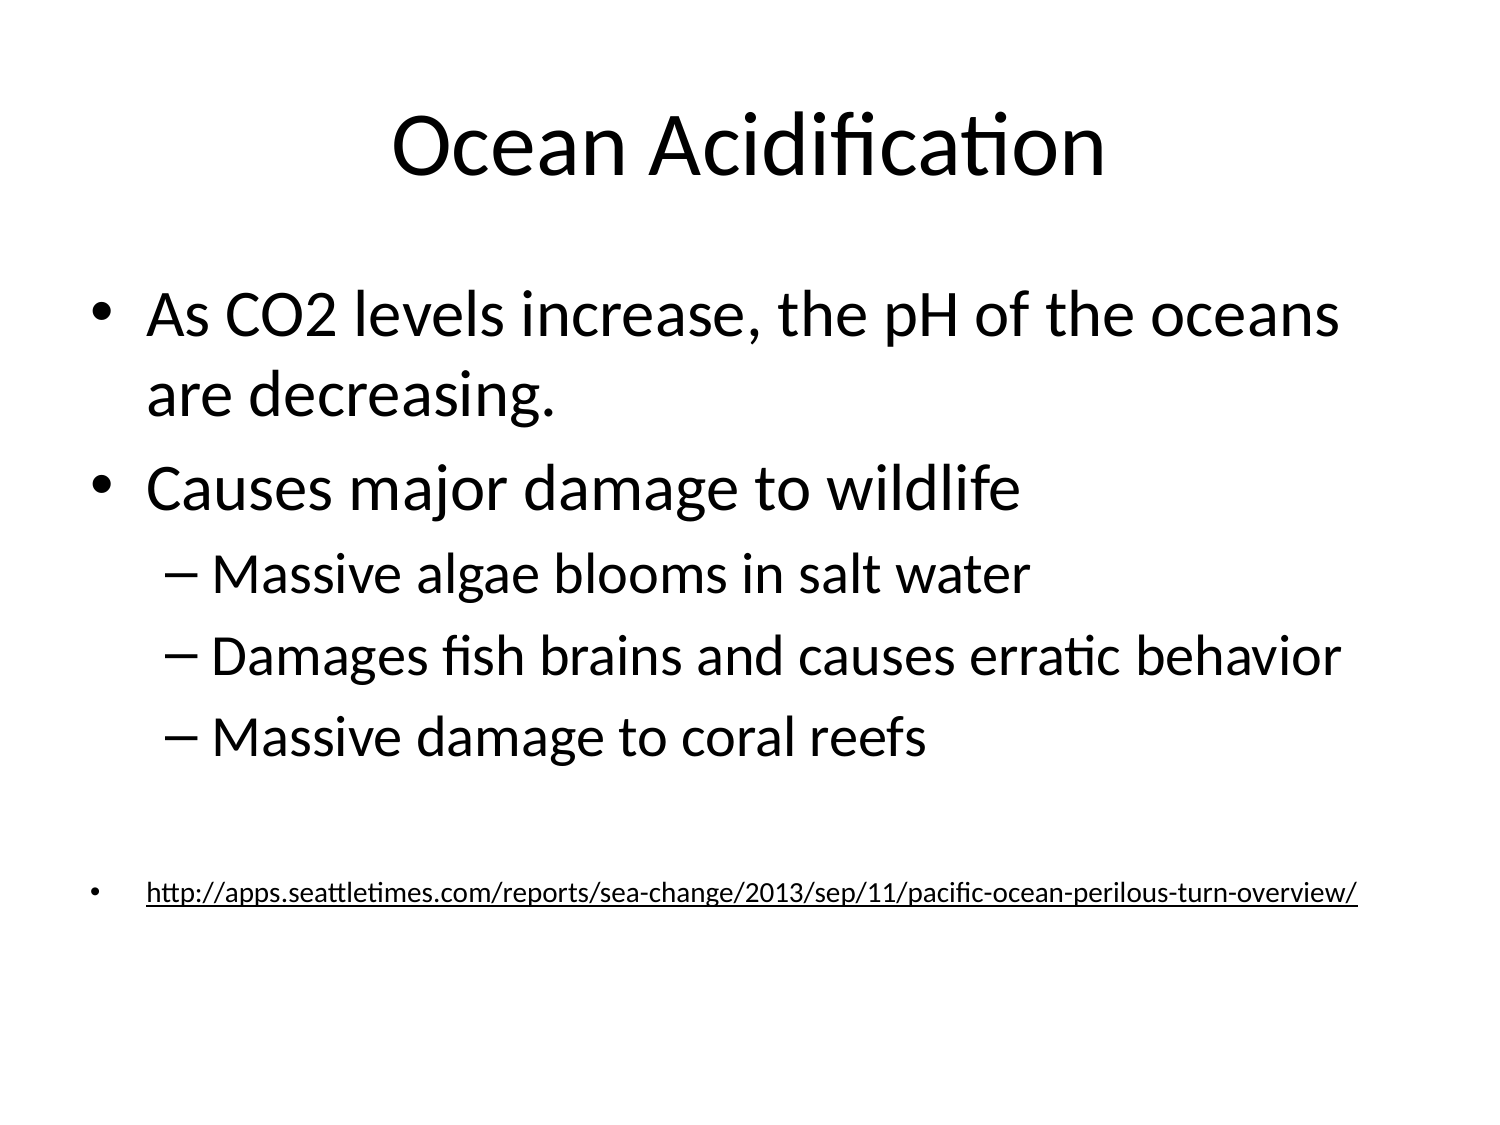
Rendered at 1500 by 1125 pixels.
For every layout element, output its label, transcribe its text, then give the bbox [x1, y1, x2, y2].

list As CO2 levels increase, the pH of the oceans are decreasing. Causes major damage to wildlife Massive algae blooms in salt water Damages fish brains and causes erratic behavior Massive damage to coral reefs http://apps.seattletimes.com/reports/sea-change/2013/sep/11/pacific-ocean-perilous-turn-overview/ [75, 262, 1425, 1005]
title Ocean Acidification [75, 45, 1425, 233]
